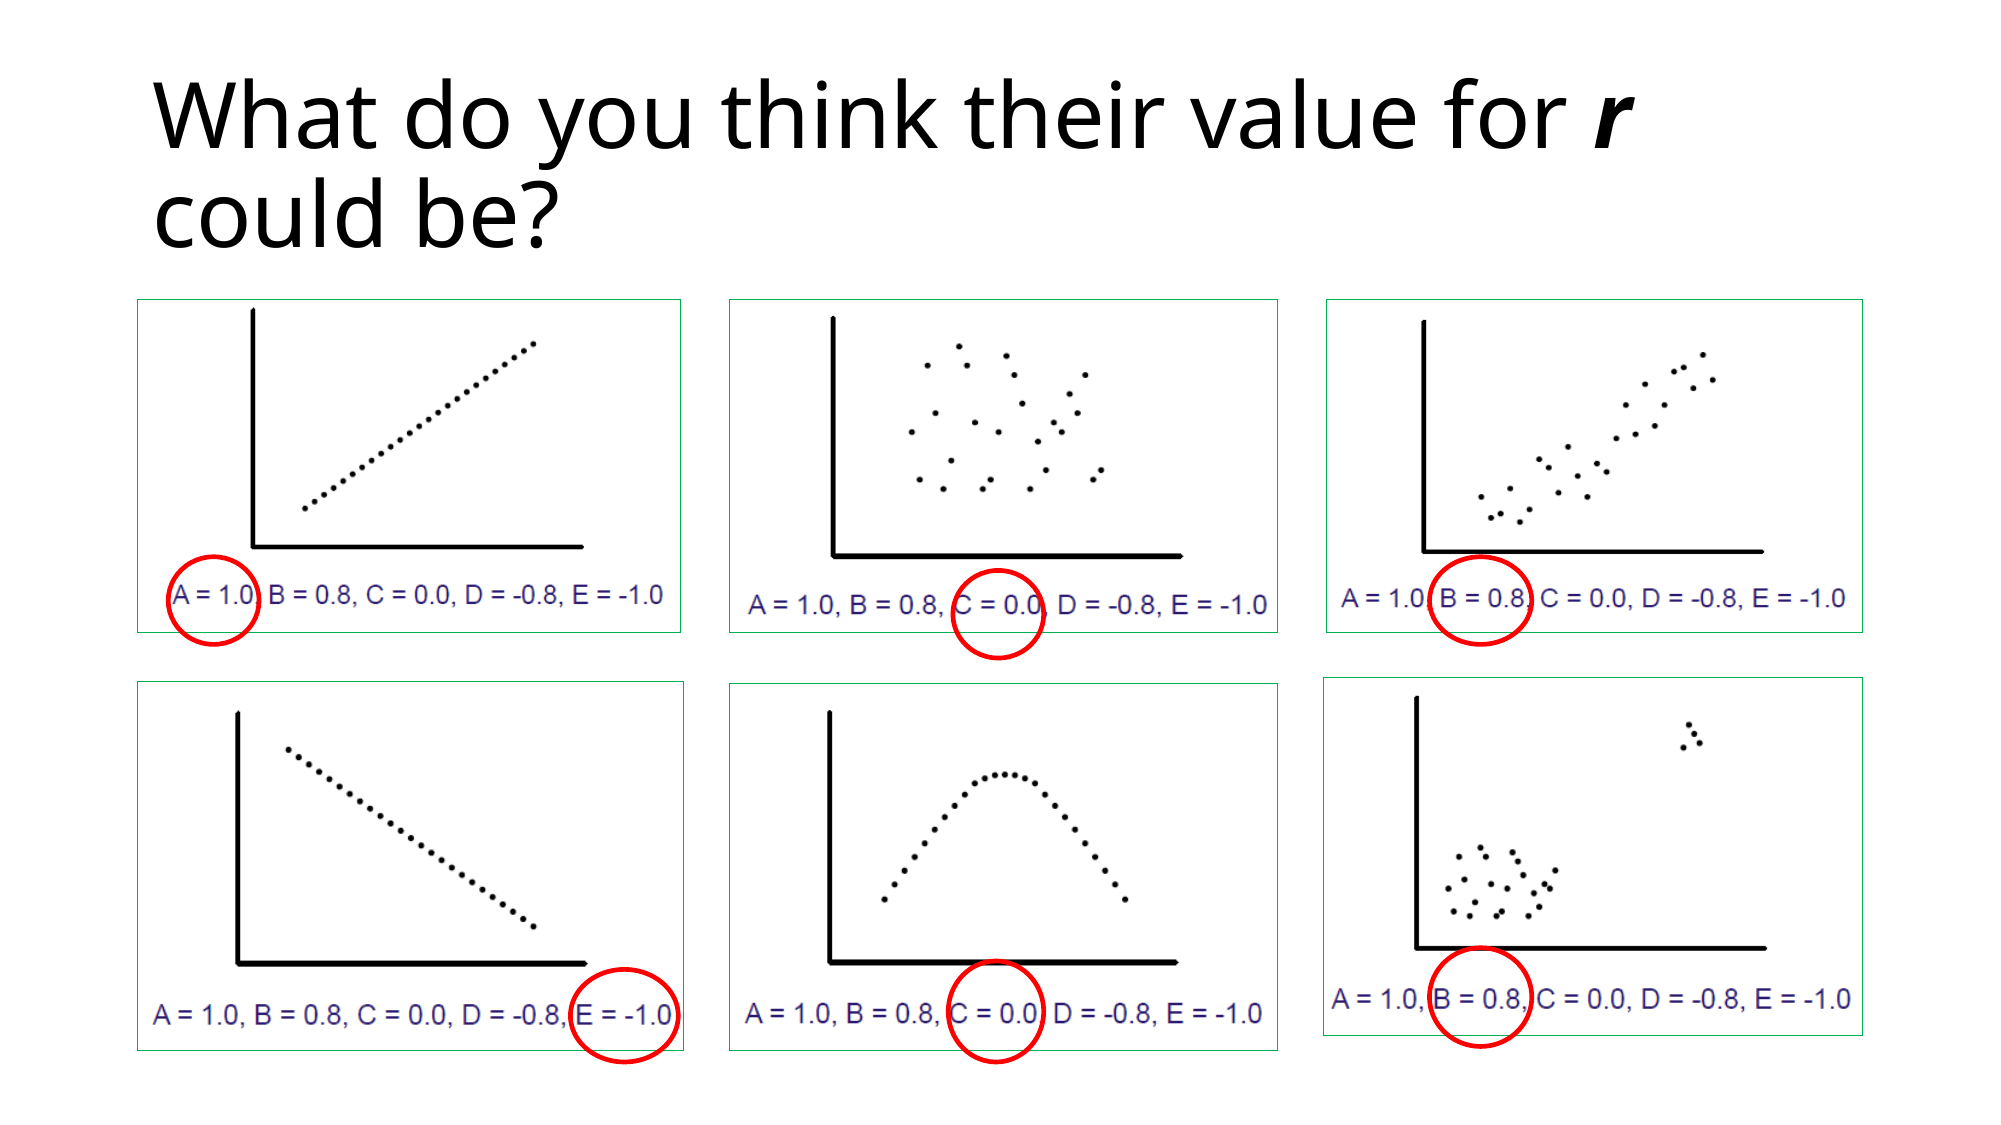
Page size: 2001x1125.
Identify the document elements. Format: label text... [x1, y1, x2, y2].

text_box [181, 633, 246, 646]
text_box [956, 633, 1041, 660]
text_box [587, 1051, 661, 1064]
picture [137, 299, 681, 633]
title What do you think their value for r could be? [137, 59, 1863, 278]
picture [1323, 677, 1863, 1036]
picture [729, 299, 1278, 633]
picture [1326, 299, 1863, 633]
picture [137, 681, 684, 1051]
picture [729, 683, 1278, 1051]
text_box [1444, 633, 1517, 646]
text_box [1447, 1036, 1514, 1048]
text_box [964, 1051, 1028, 1064]
